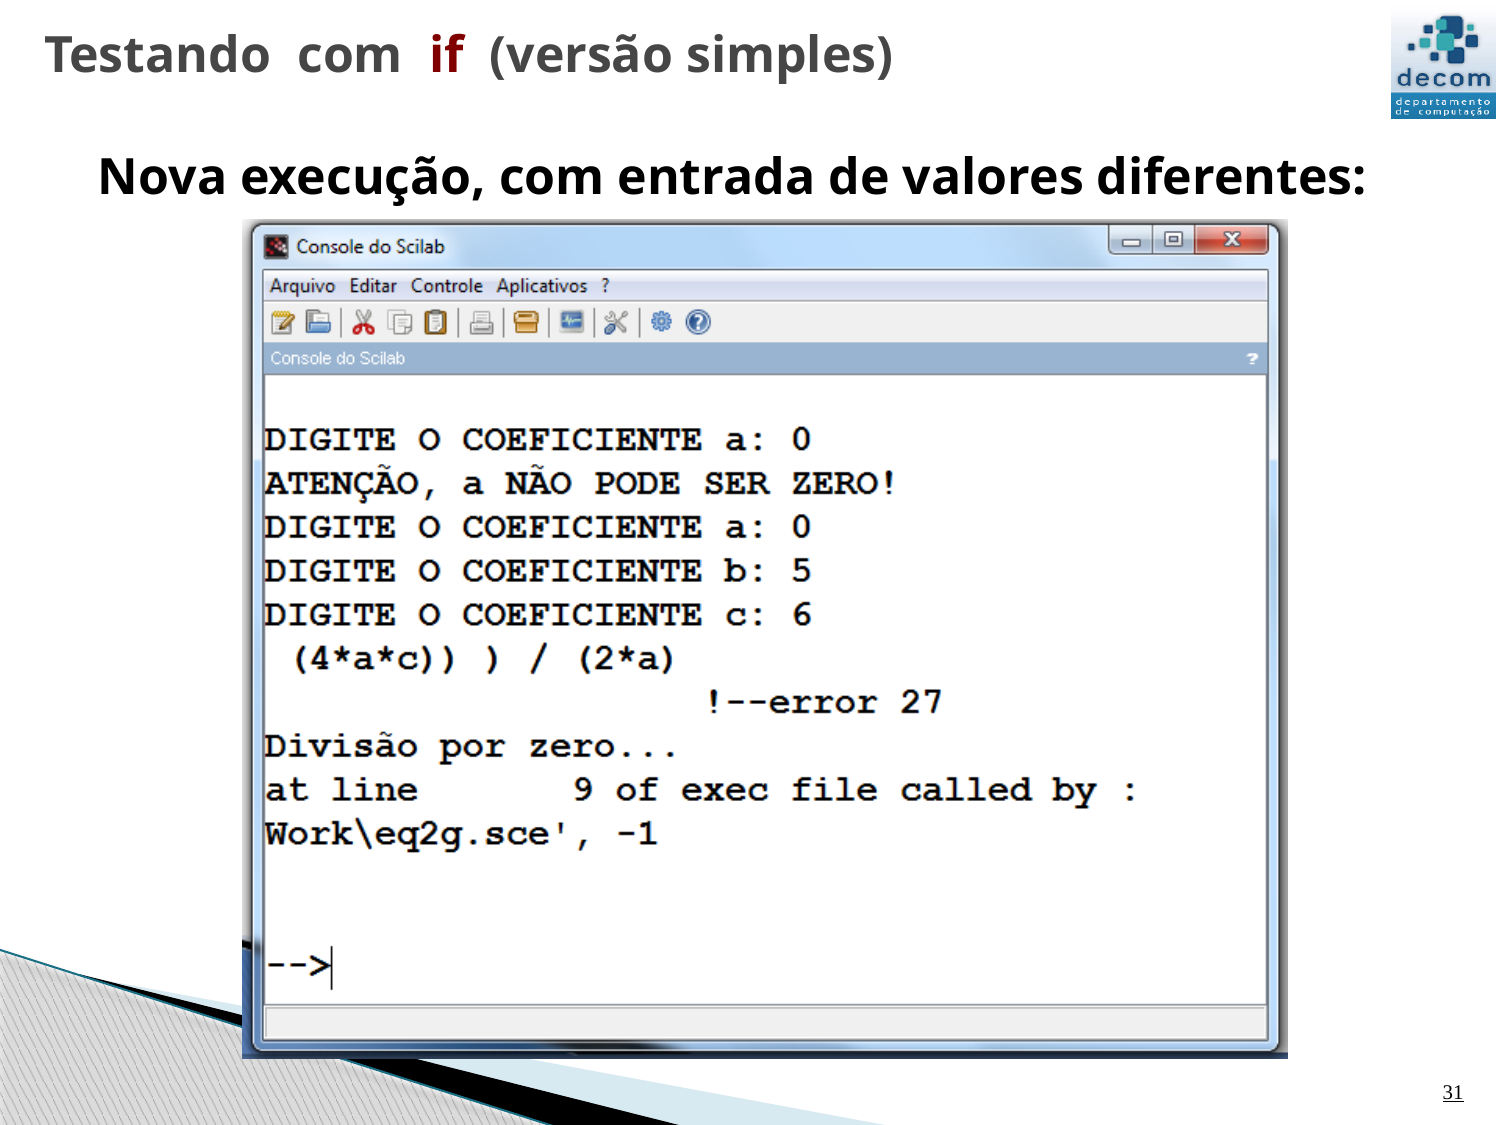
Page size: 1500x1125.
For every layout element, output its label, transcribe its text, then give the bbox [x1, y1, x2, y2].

picture [241, 219, 1288, 1060]
slide_number 31 [1418, 1051, 1479, 1112]
text_box Nova execução, com entrada de valores diferentes: [64, 137, 1412, 208]
title Testando com if (versão simples) [29, 0, 1380, 104]
picture [1391, 4, 1496, 119]
